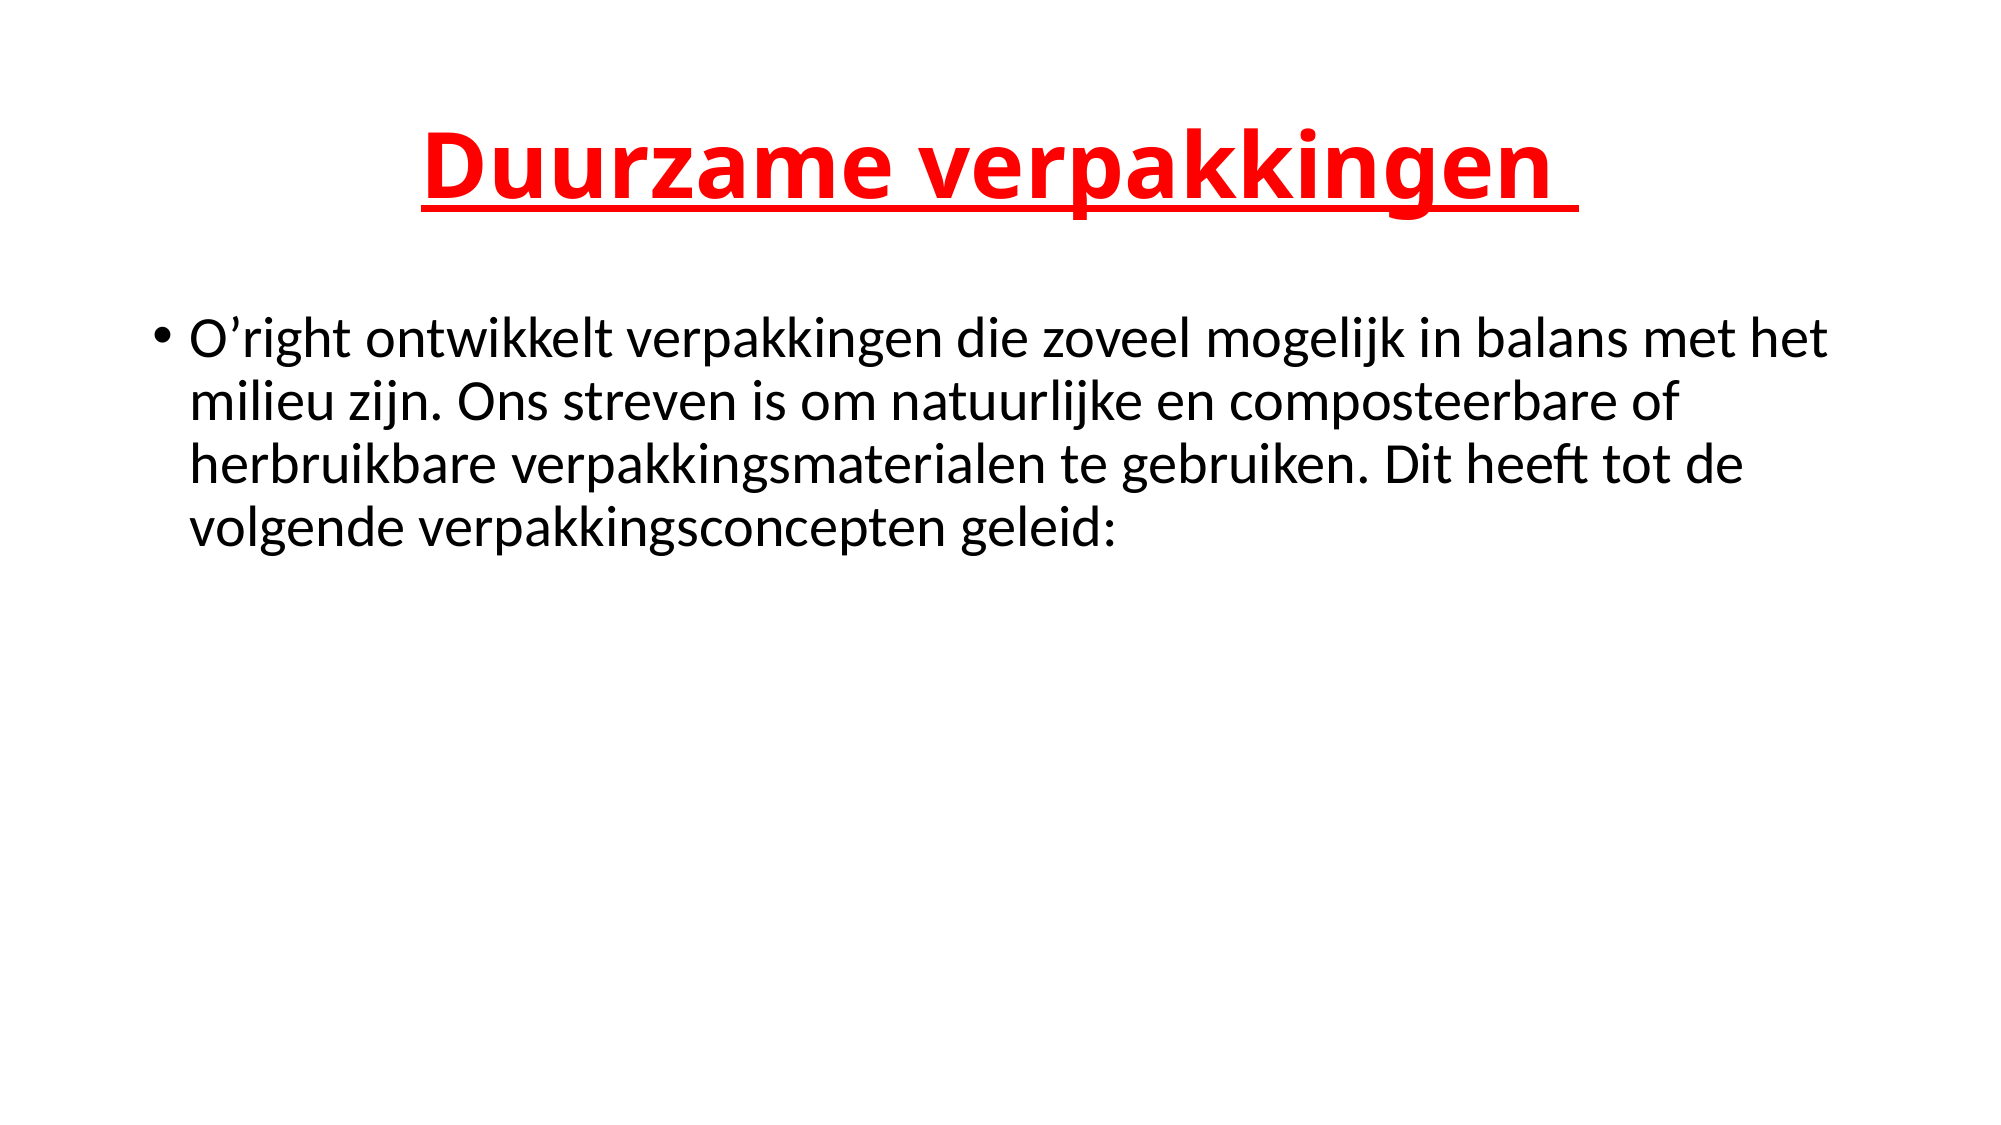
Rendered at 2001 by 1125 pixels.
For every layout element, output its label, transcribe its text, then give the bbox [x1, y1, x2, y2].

list O’right ontwikkelt verpakkingen die zoveel mogelijk in balans met het milieu zijn. Ons streven is om natuurlijke en composteerbare of herbruikbare verpakkingsmaterialen te gebruiken. Dit heeft tot de volgende verpakkingsconcepten geleid: [137, 299, 1863, 1014]
title Duurzame verpakkingen [137, 59, 1863, 278]
